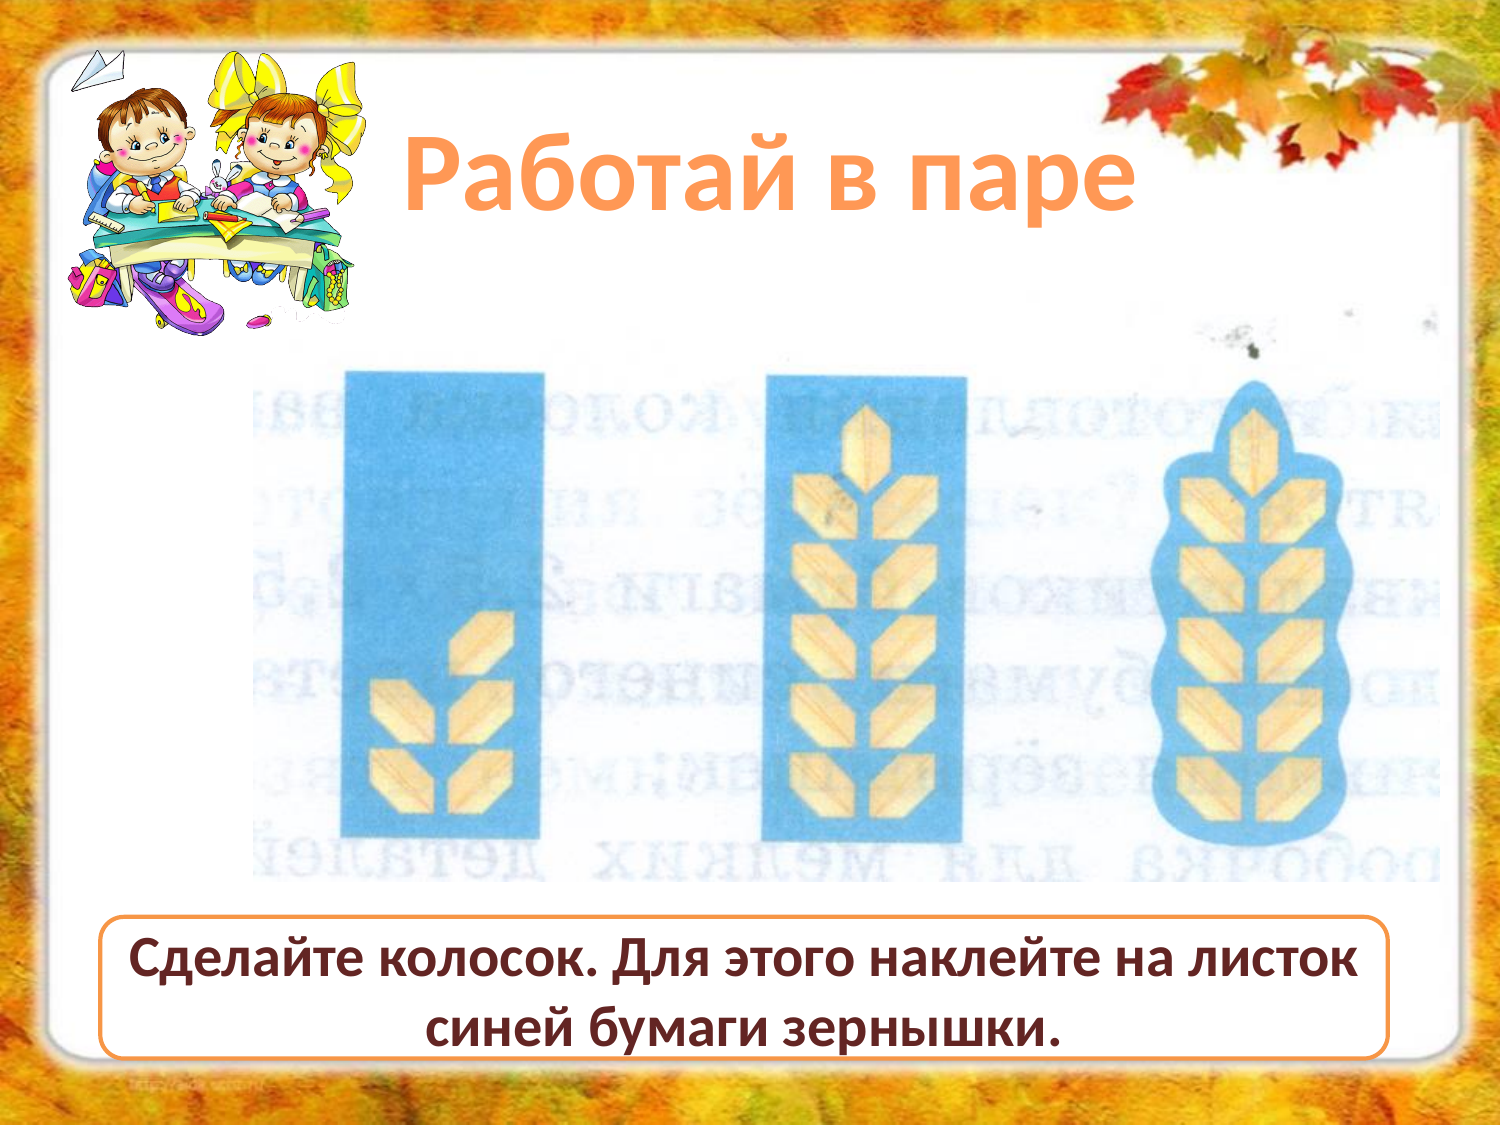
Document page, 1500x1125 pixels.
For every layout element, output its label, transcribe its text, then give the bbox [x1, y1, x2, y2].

text_box Сделайте колосок. Для этого наклейте на листок синей бумаги зернышки. [98, 914, 1390, 1061]
picture [0, 0, 1500, 1125]
text_box Работай в паре [386, 89, 1155, 240]
